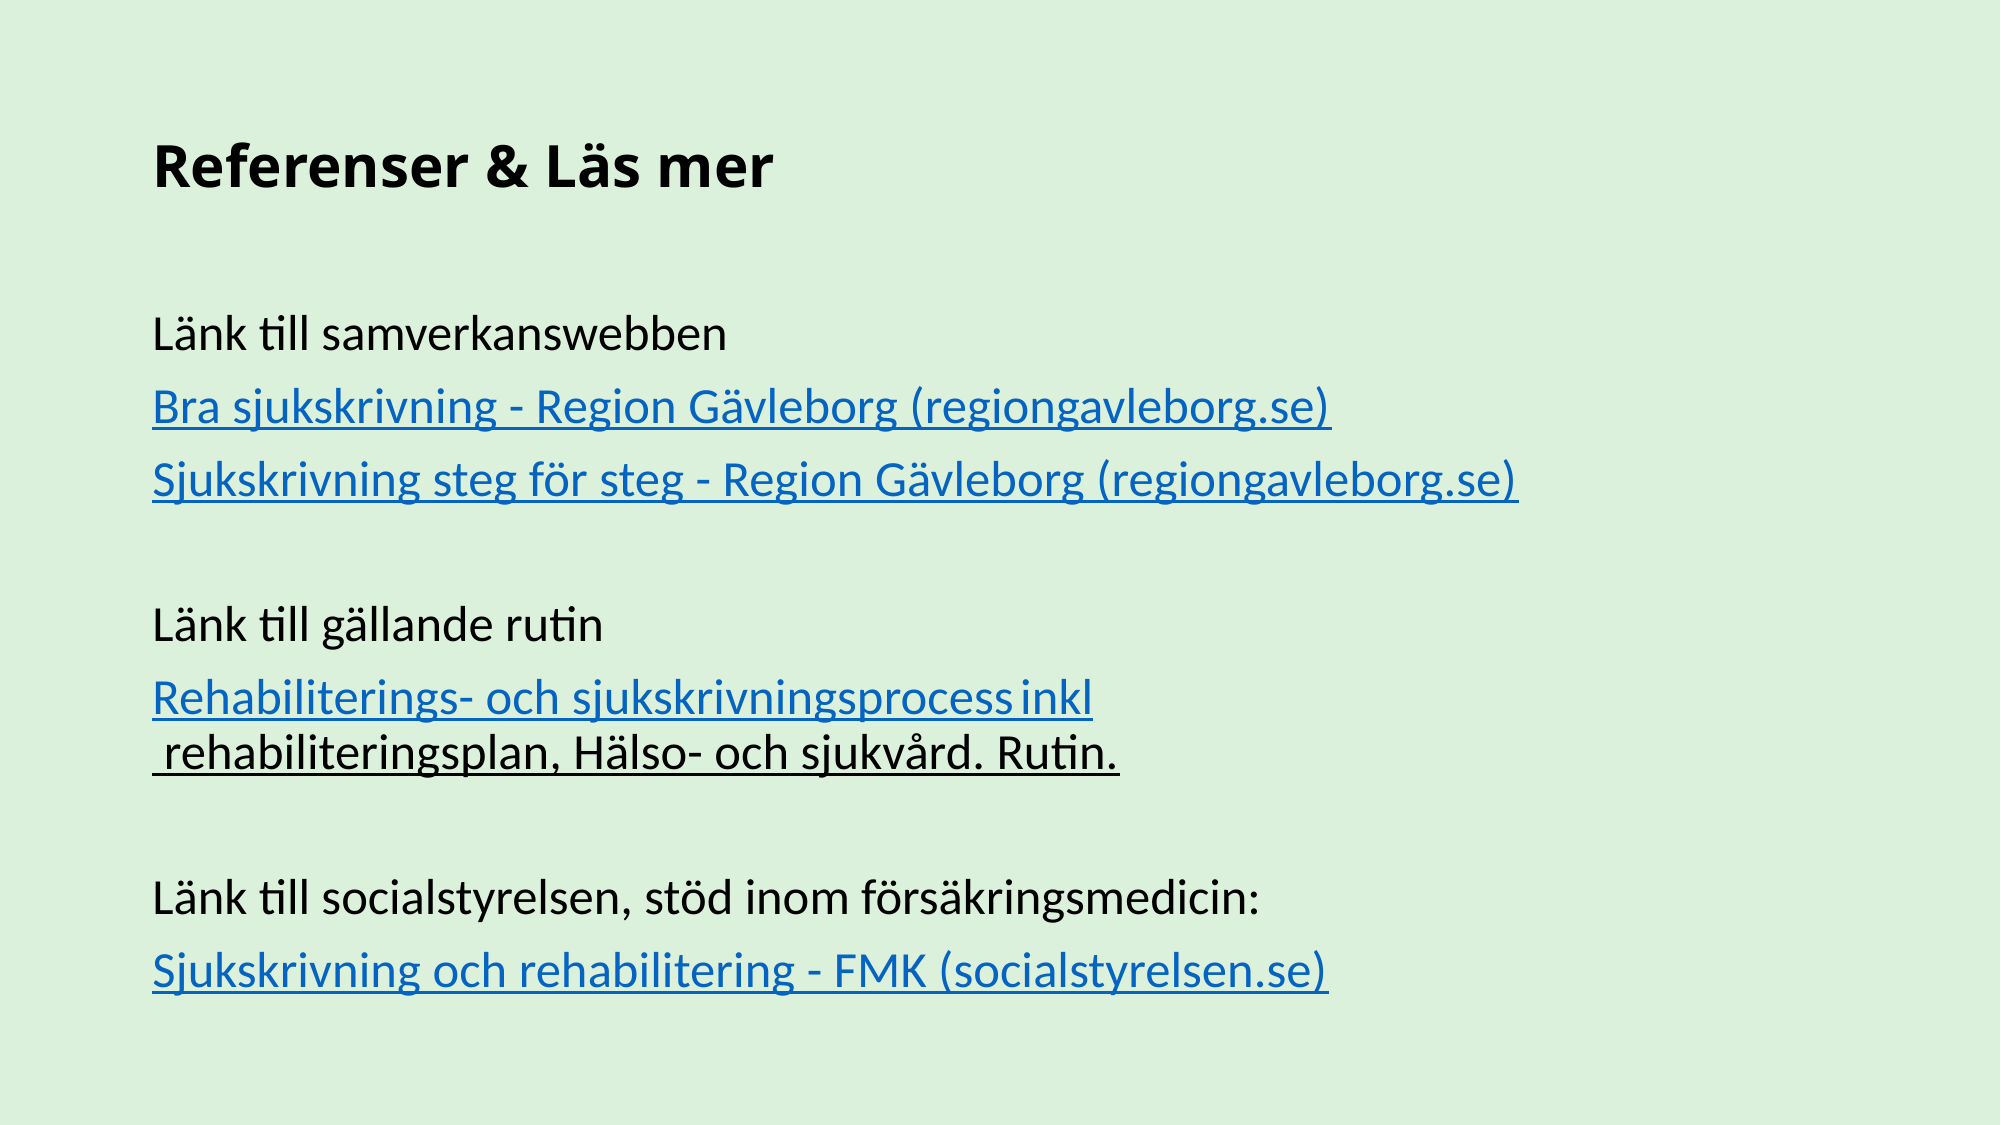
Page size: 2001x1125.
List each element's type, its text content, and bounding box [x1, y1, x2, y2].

title Referenser & Läs mer [137, 59, 1863, 278]
list Länk till samverkanswebben Bra sjukskrivning - Region Gävleborg (regiongavleborg.se) Sjukskrivning steg för steg - Region Gävleborg (regiongavleborg.se) Länk till gällande rutin Rehabiliterings- och sjukskrivningsprocess inkl rehabiliteringsplan, Hälso- och sjukvård. Rutin. Länk till socialstyrelsen, stöd inom försäkringsmedicin: Sjukskrivning och rehabilitering - FMK (socialstyrelsen.se) [137, 299, 1863, 1014]
